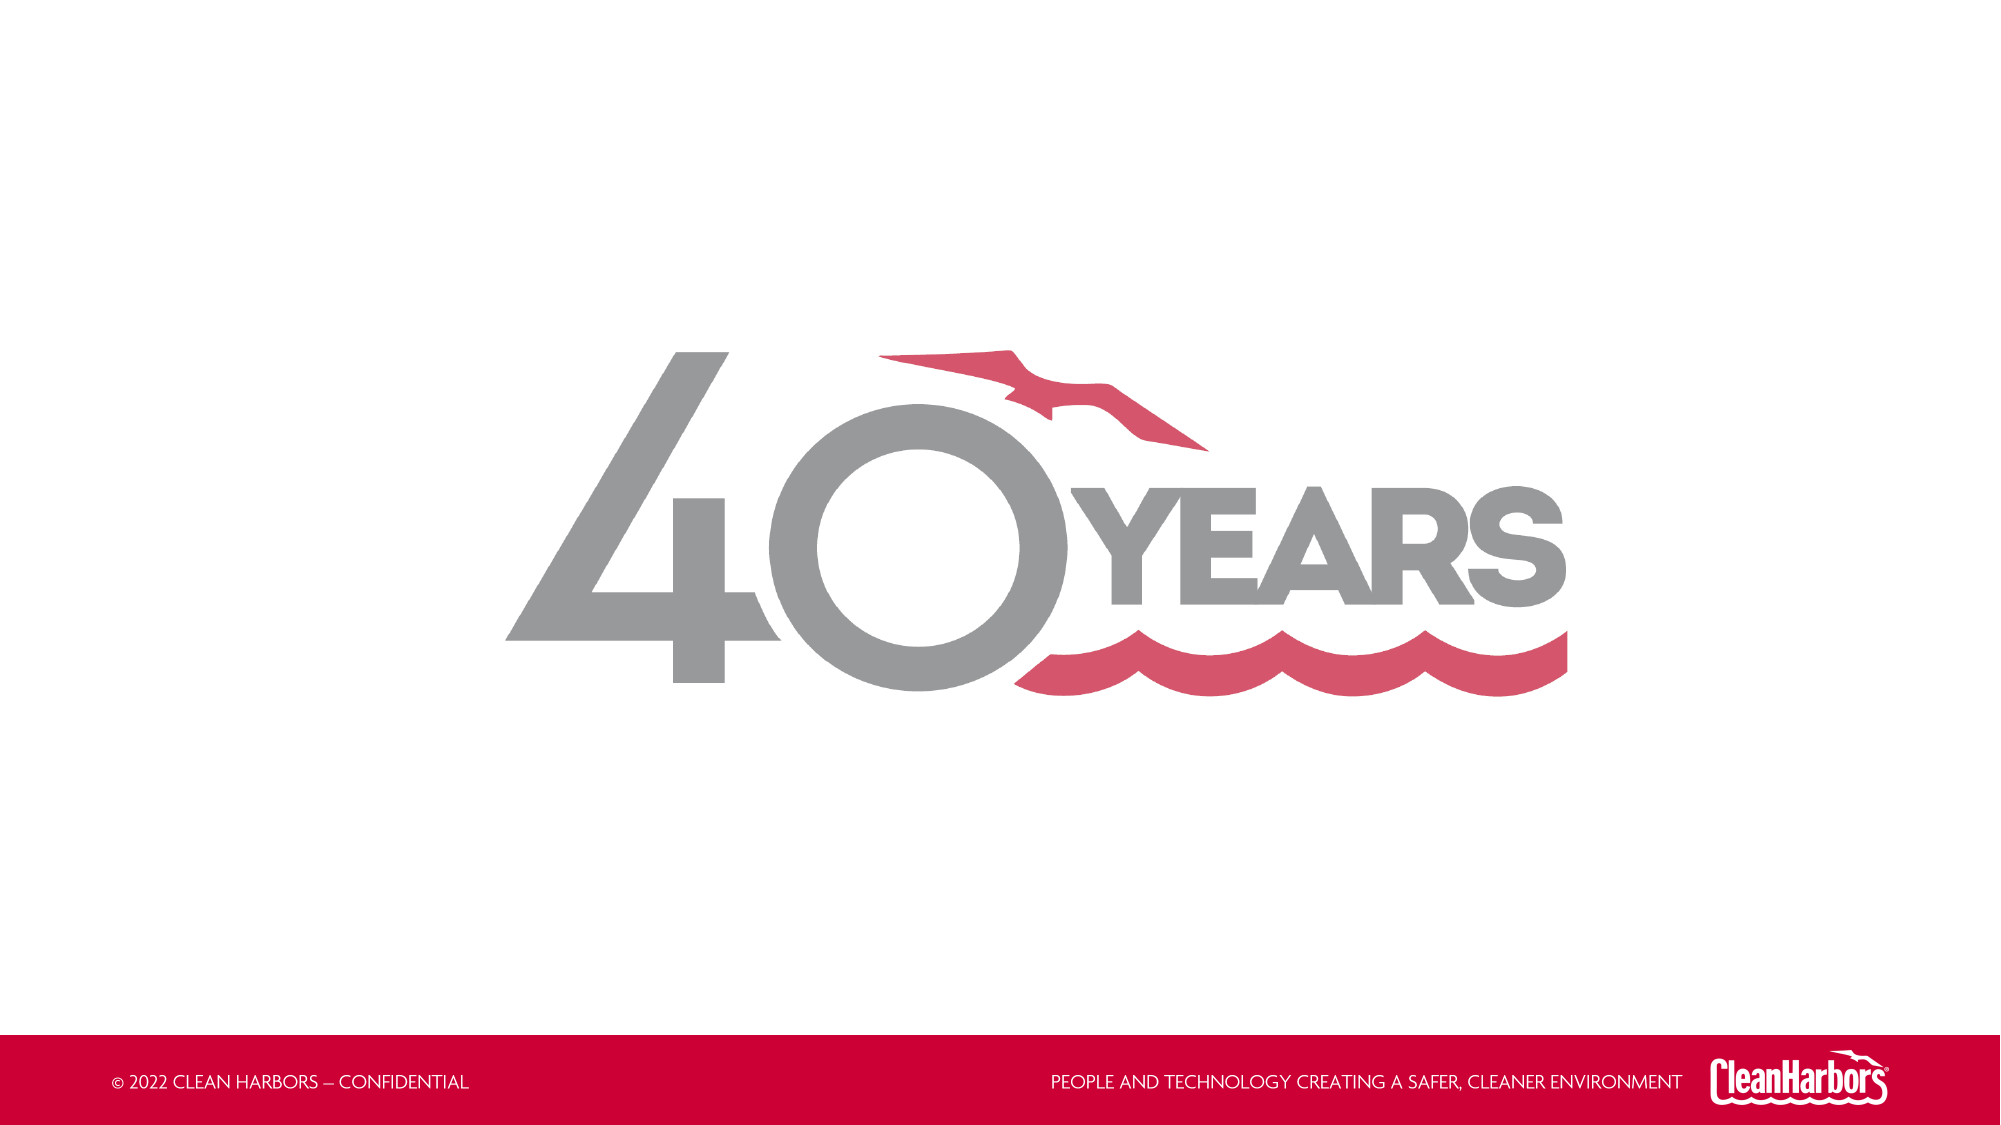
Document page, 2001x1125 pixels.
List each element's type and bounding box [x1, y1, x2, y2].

picture [0, 1035, 2000, 1125]
